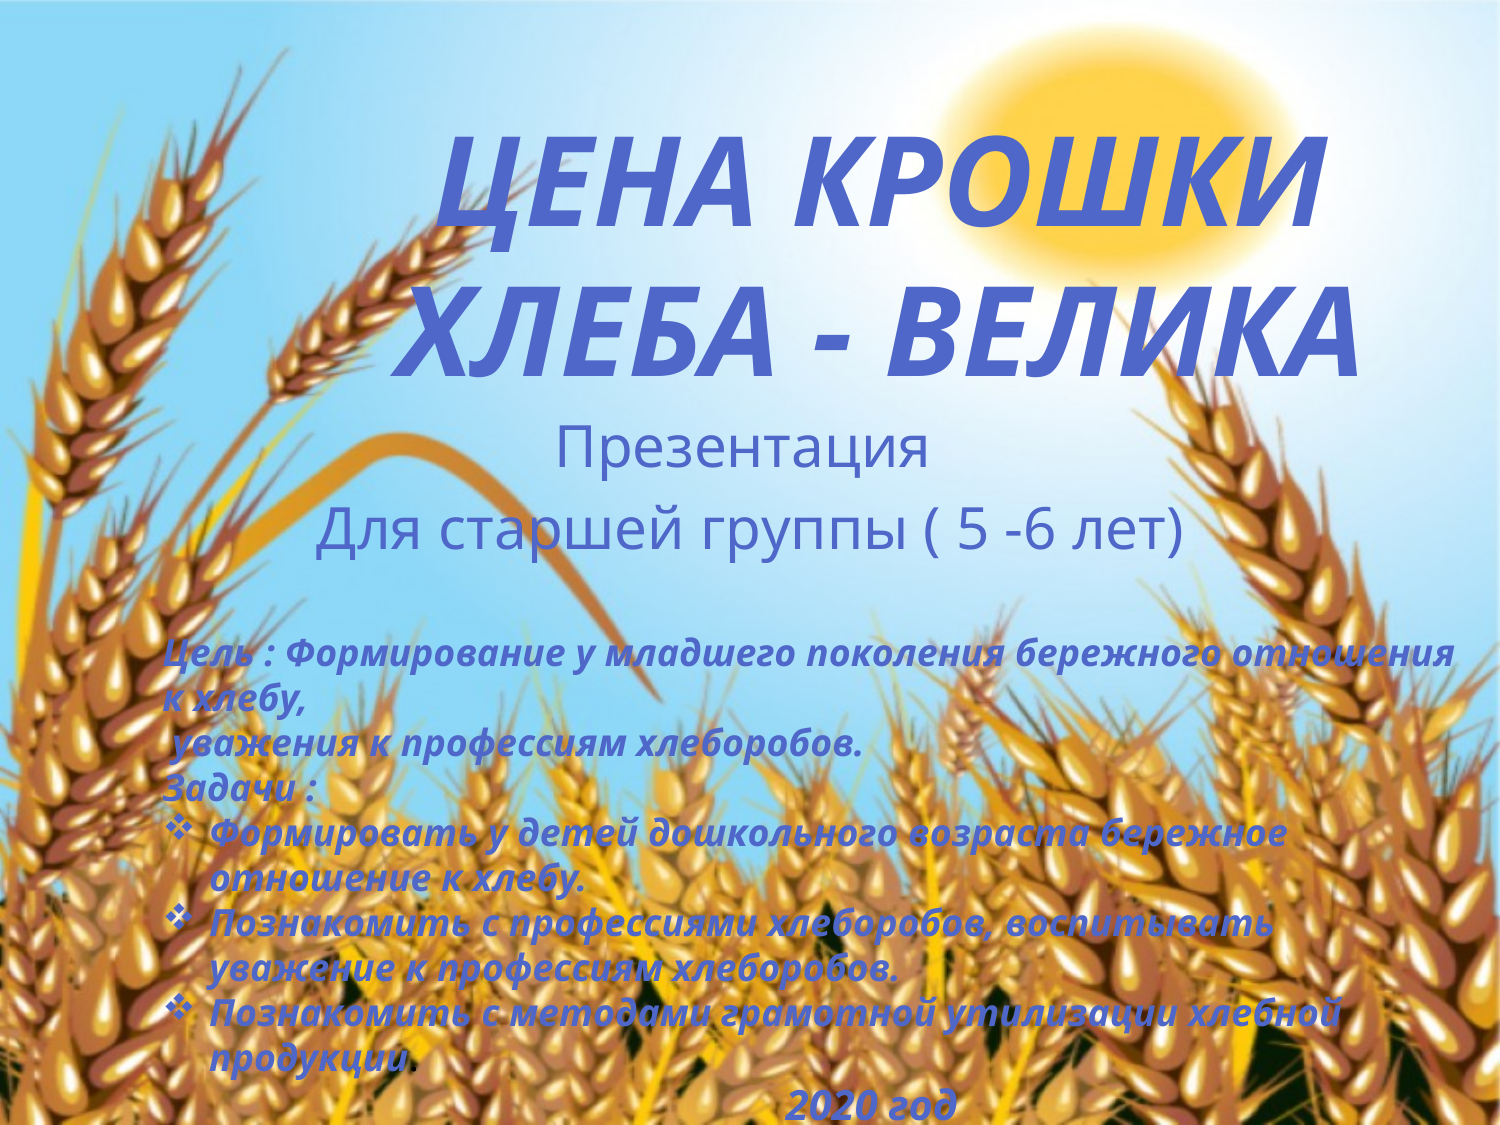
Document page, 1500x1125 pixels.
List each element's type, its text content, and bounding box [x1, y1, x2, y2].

subtitle Презентация Для старшей группы ( 5 -6 лет) [242, 408, 1255, 621]
title ЦЕНА КРОШКИ ХЛЕБА - ВЕЛИКА [375, 42, 1388, 409]
picture [0, 0, 1500, 1125]
text_box Цель : Формирование у младшего поколения бережного отношения к хлебу, уважения к профессиям хлеборобов. Задачи : Формировать у детей дошкольного возраста бережное отношение к хлебу. Познакомить с профессиями хлеборобов, воспитывать уважение к профессиям хлеборобов. Познакомить с методами грамотной утилизации хлебной продукции. 2020 год [147, 621, 1483, 1125]
